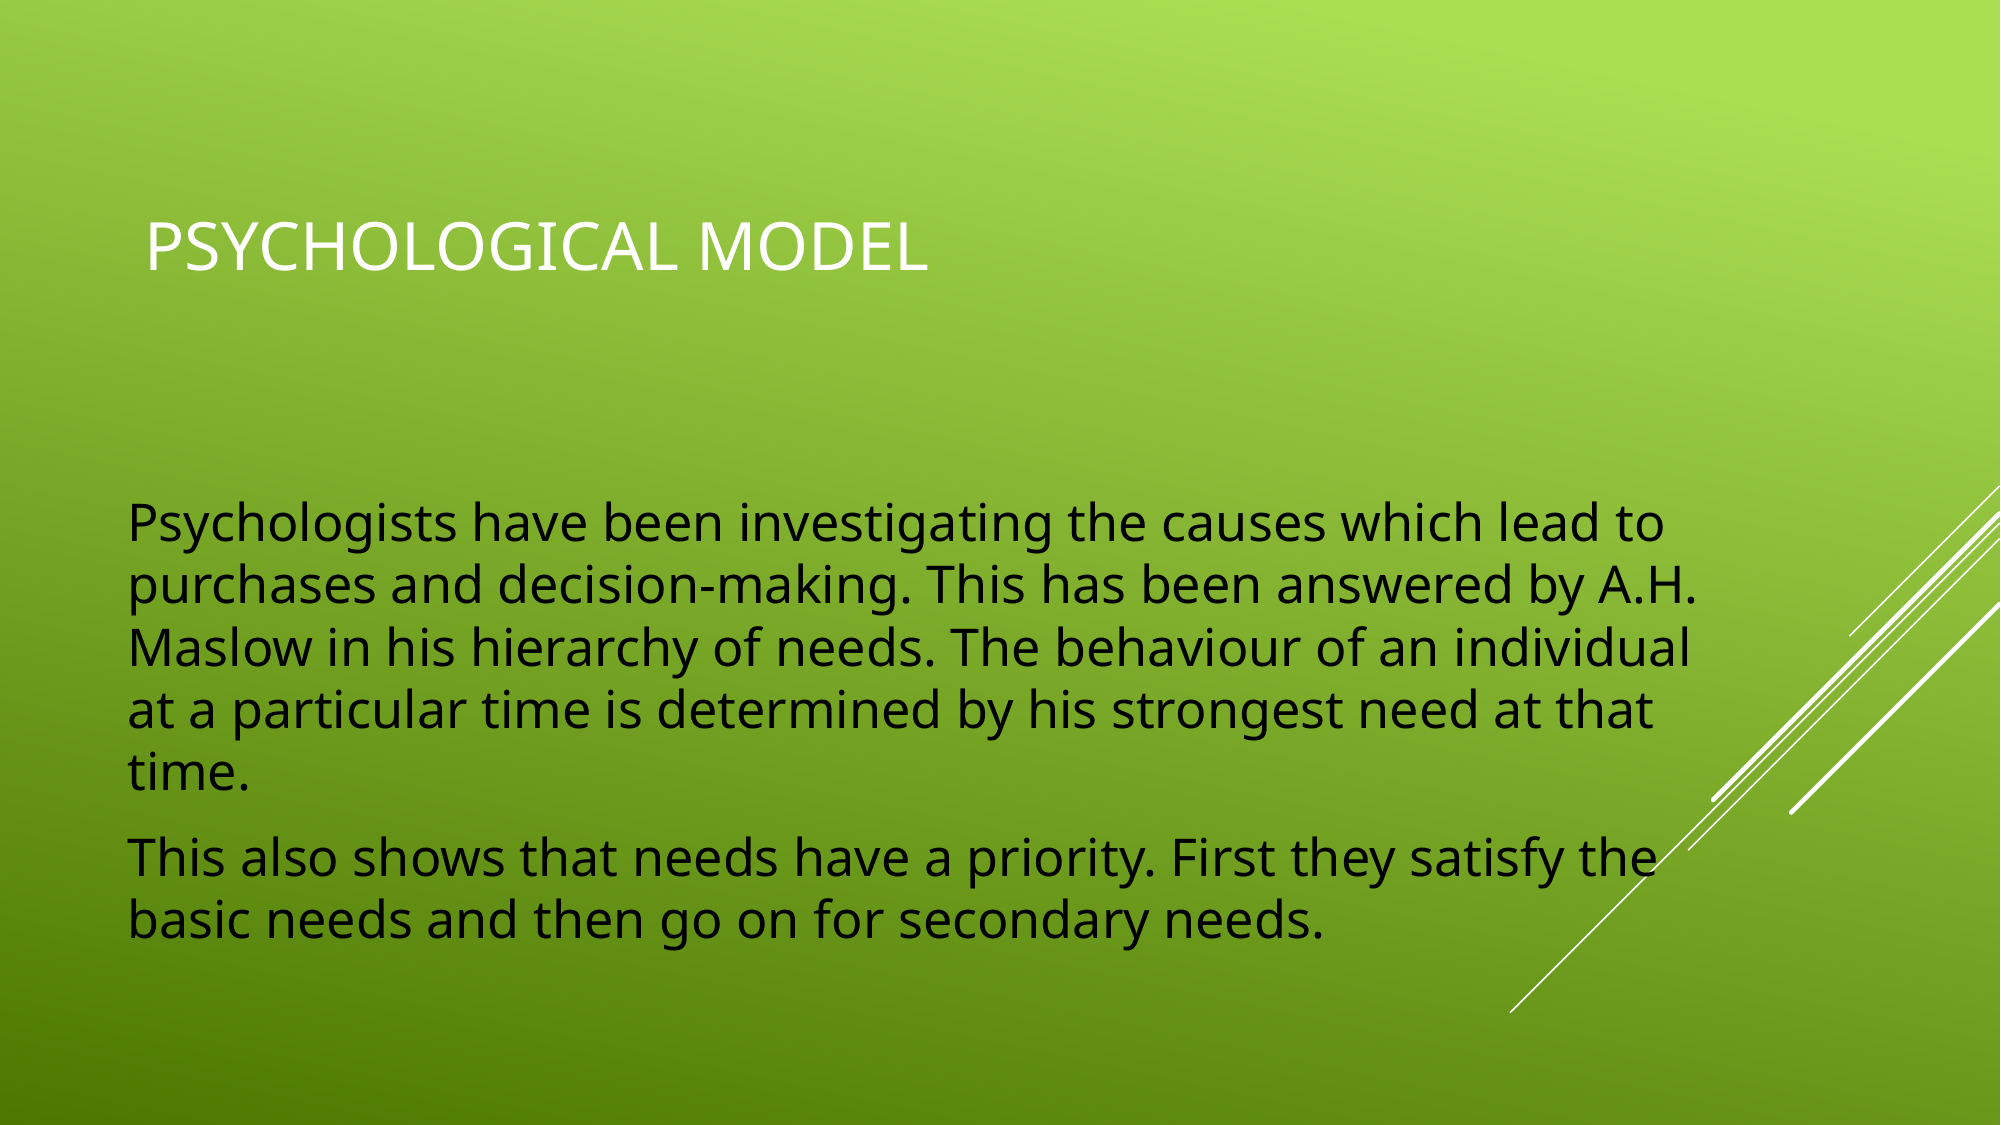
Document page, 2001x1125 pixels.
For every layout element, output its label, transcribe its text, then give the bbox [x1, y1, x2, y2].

title Psychological Model [112, 112, 1763, 375]
list Psychologists have been investigating the causes which lead to purchases and decision-making. This has been answered by A.H. Maslow in his hierarchy of needs. The behaviour of an individual at a particular time is determined by his strongest need at that time. This also shows that needs have a priority. First they satisfy the basic needs and then go on for secondary needs. [112, 375, 1763, 1063]
